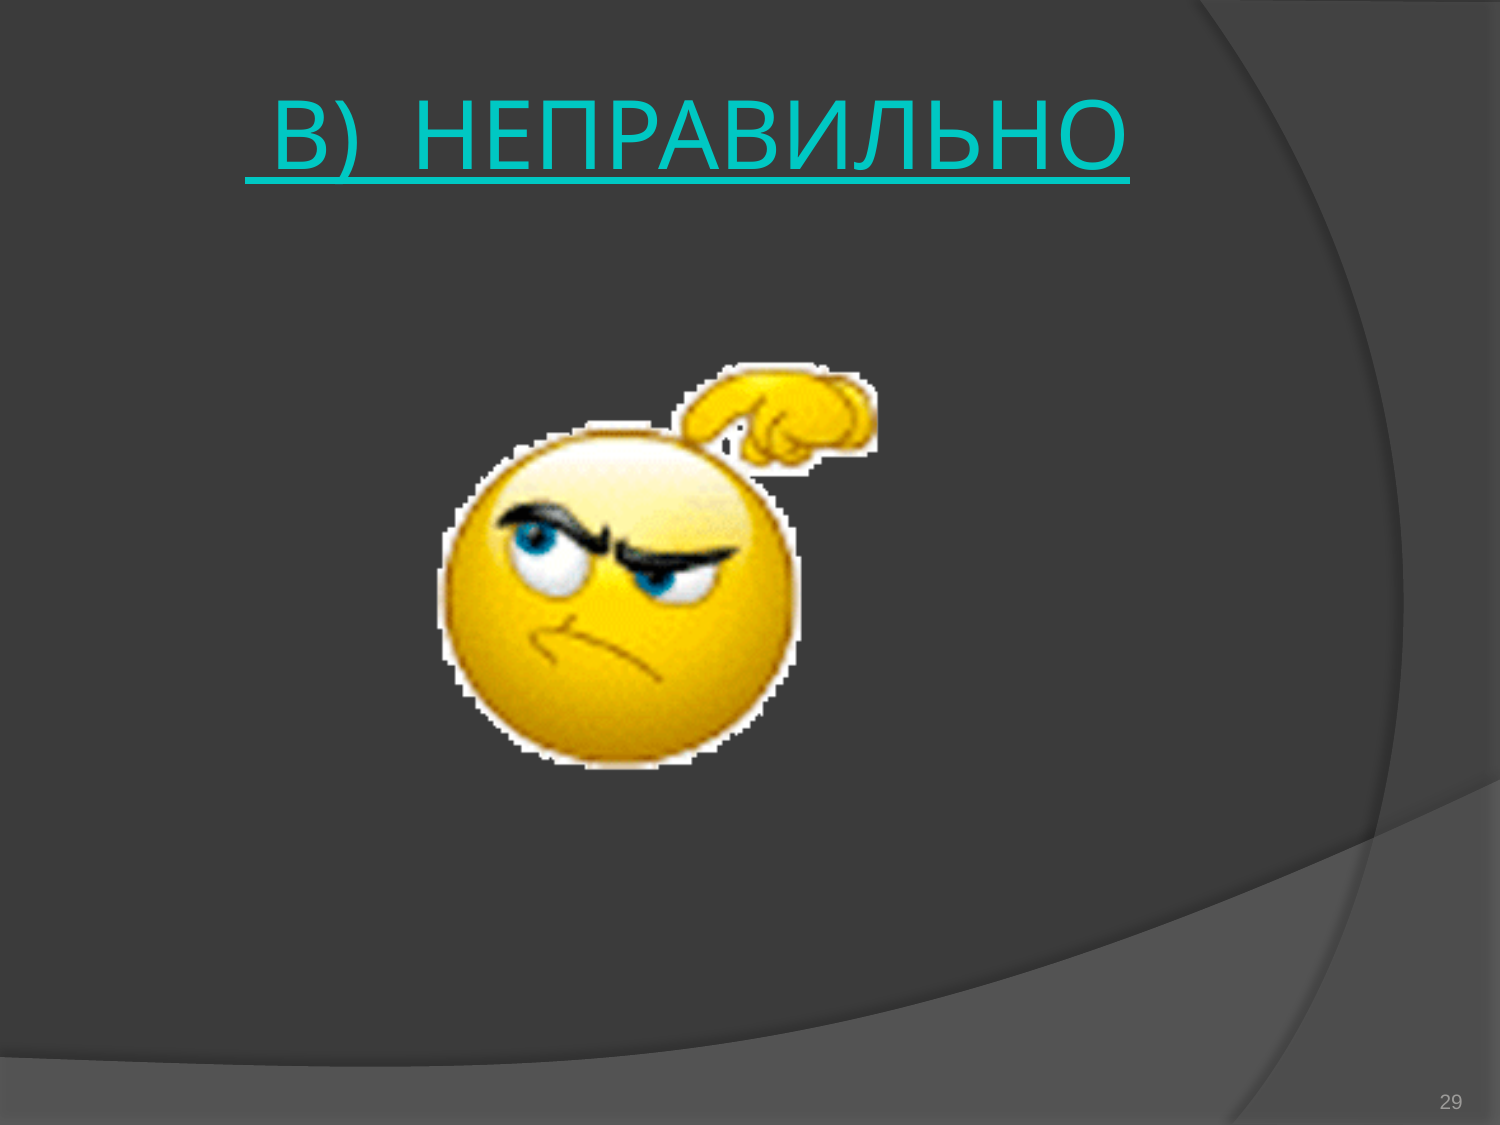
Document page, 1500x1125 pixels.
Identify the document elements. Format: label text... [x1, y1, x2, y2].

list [433, 339, 891, 775]
title В) НЕПРАВИЛЬНО [75, 45, 1300, 233]
slide_number 29 [1337, 1053, 1463, 1114]
